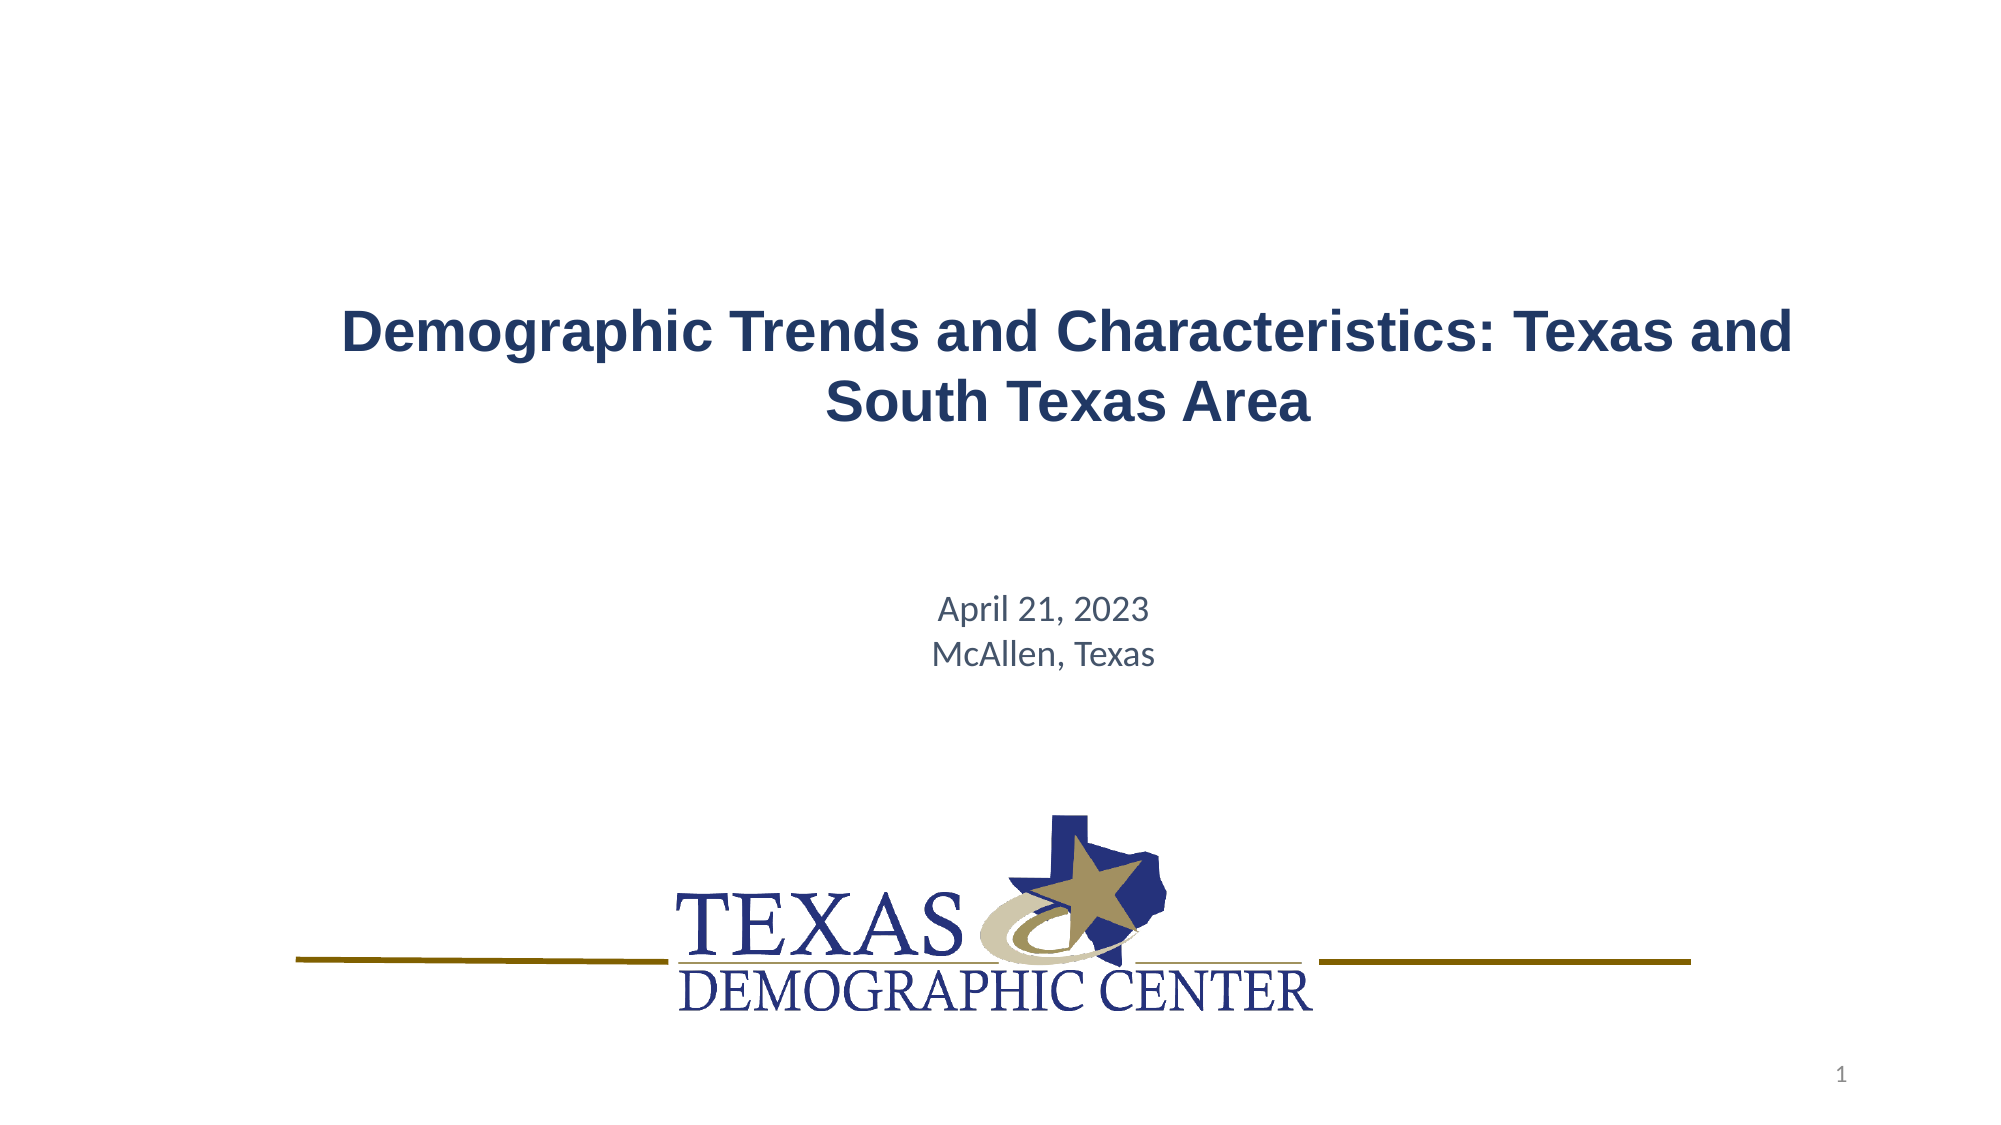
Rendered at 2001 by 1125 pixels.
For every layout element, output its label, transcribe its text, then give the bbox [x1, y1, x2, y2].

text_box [295, 805, 1692, 1026]
slide_number 1 [1412, 1042, 1863, 1103]
text_box April 21, 2023 McAllen, Texas [916, 576, 1171, 682]
text_box Demographic Trends and Characteristics: Texas and South Texas Area [295, 286, 1842, 441]
